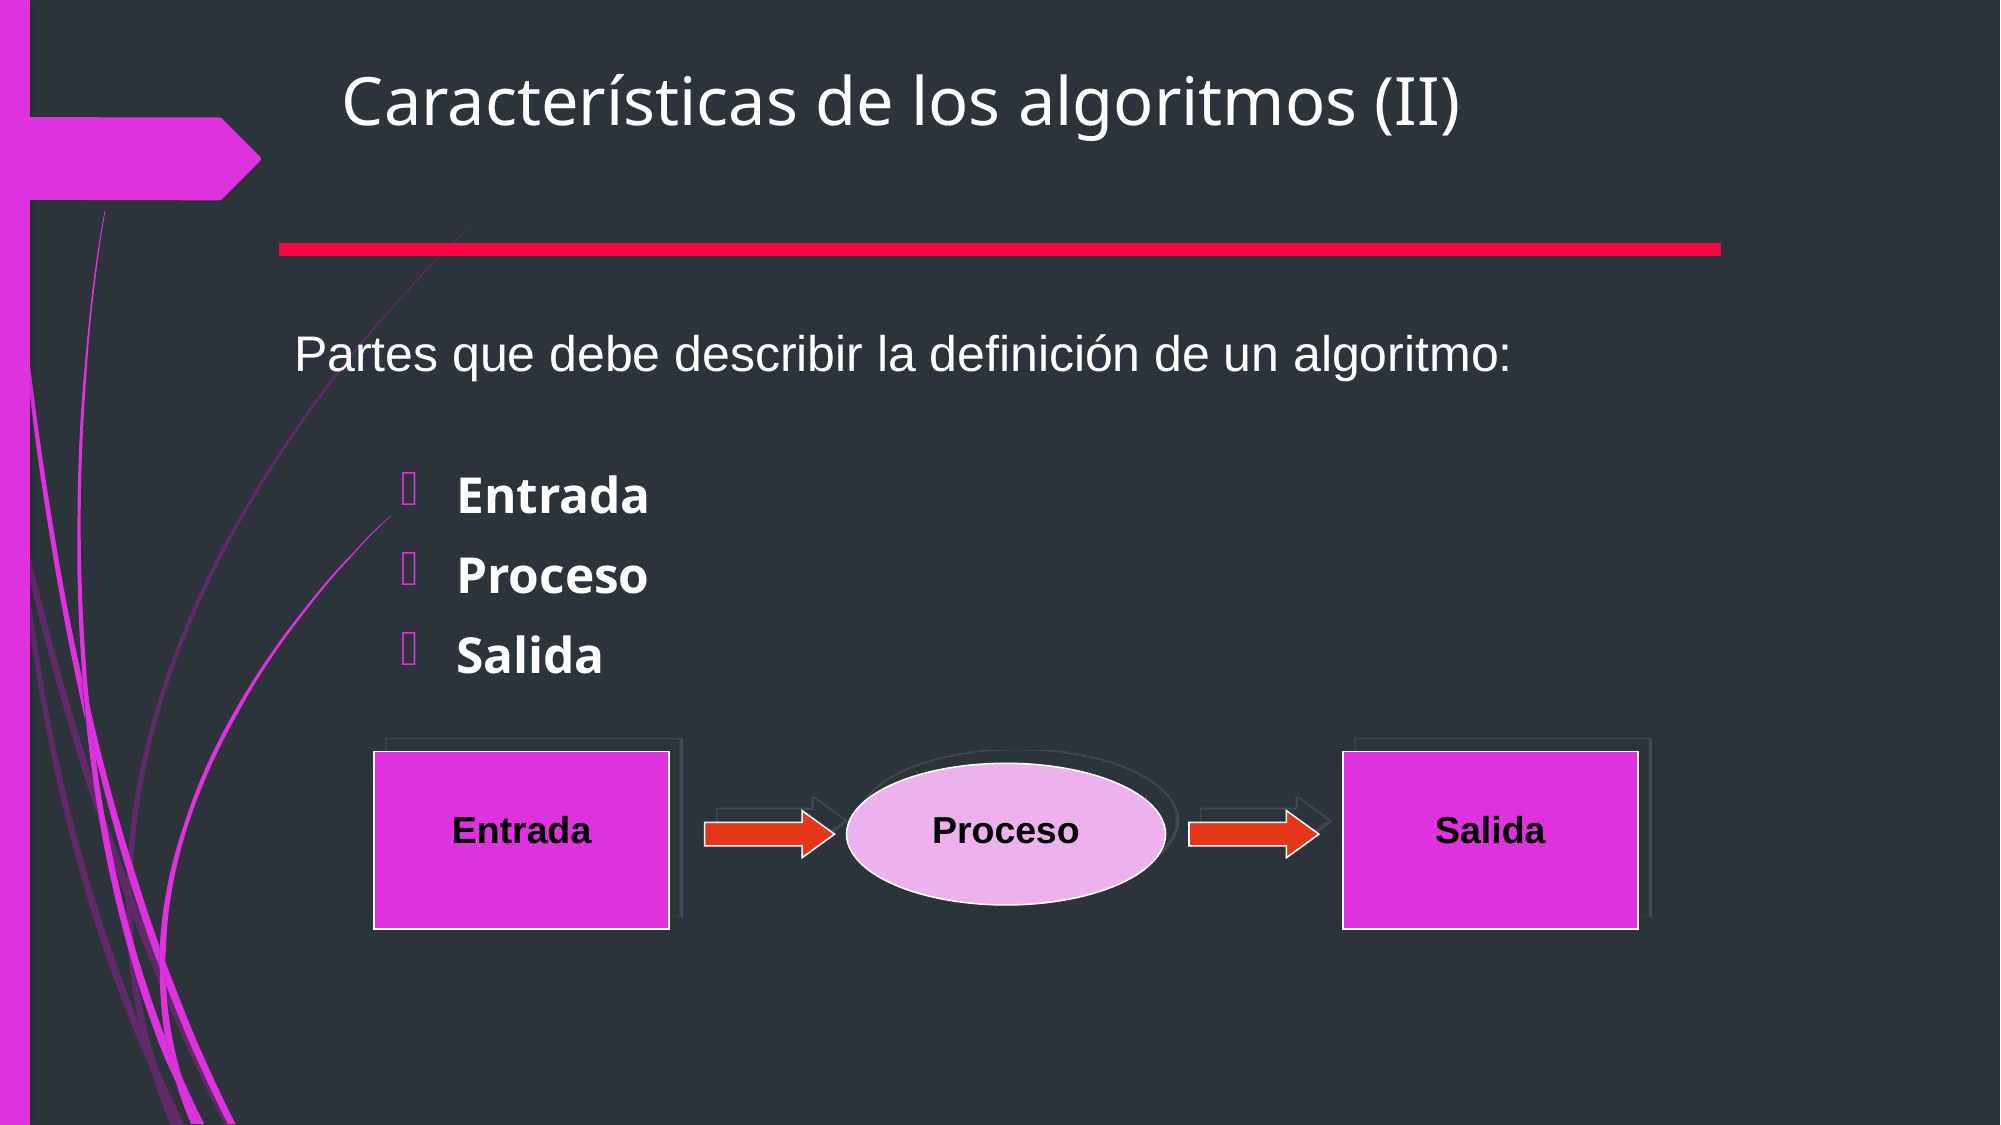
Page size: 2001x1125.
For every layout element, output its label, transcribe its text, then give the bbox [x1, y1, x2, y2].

list Entrada Proceso Salida [385, 456, 1154, 693]
text_box [279, 243, 1721, 256]
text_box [373, 751, 1639, 930]
title Características de los algoritmos (II) [326, 42, 1686, 220]
text_box Partes que debe describir la definición de un algoritmo: [279, 314, 1721, 389]
